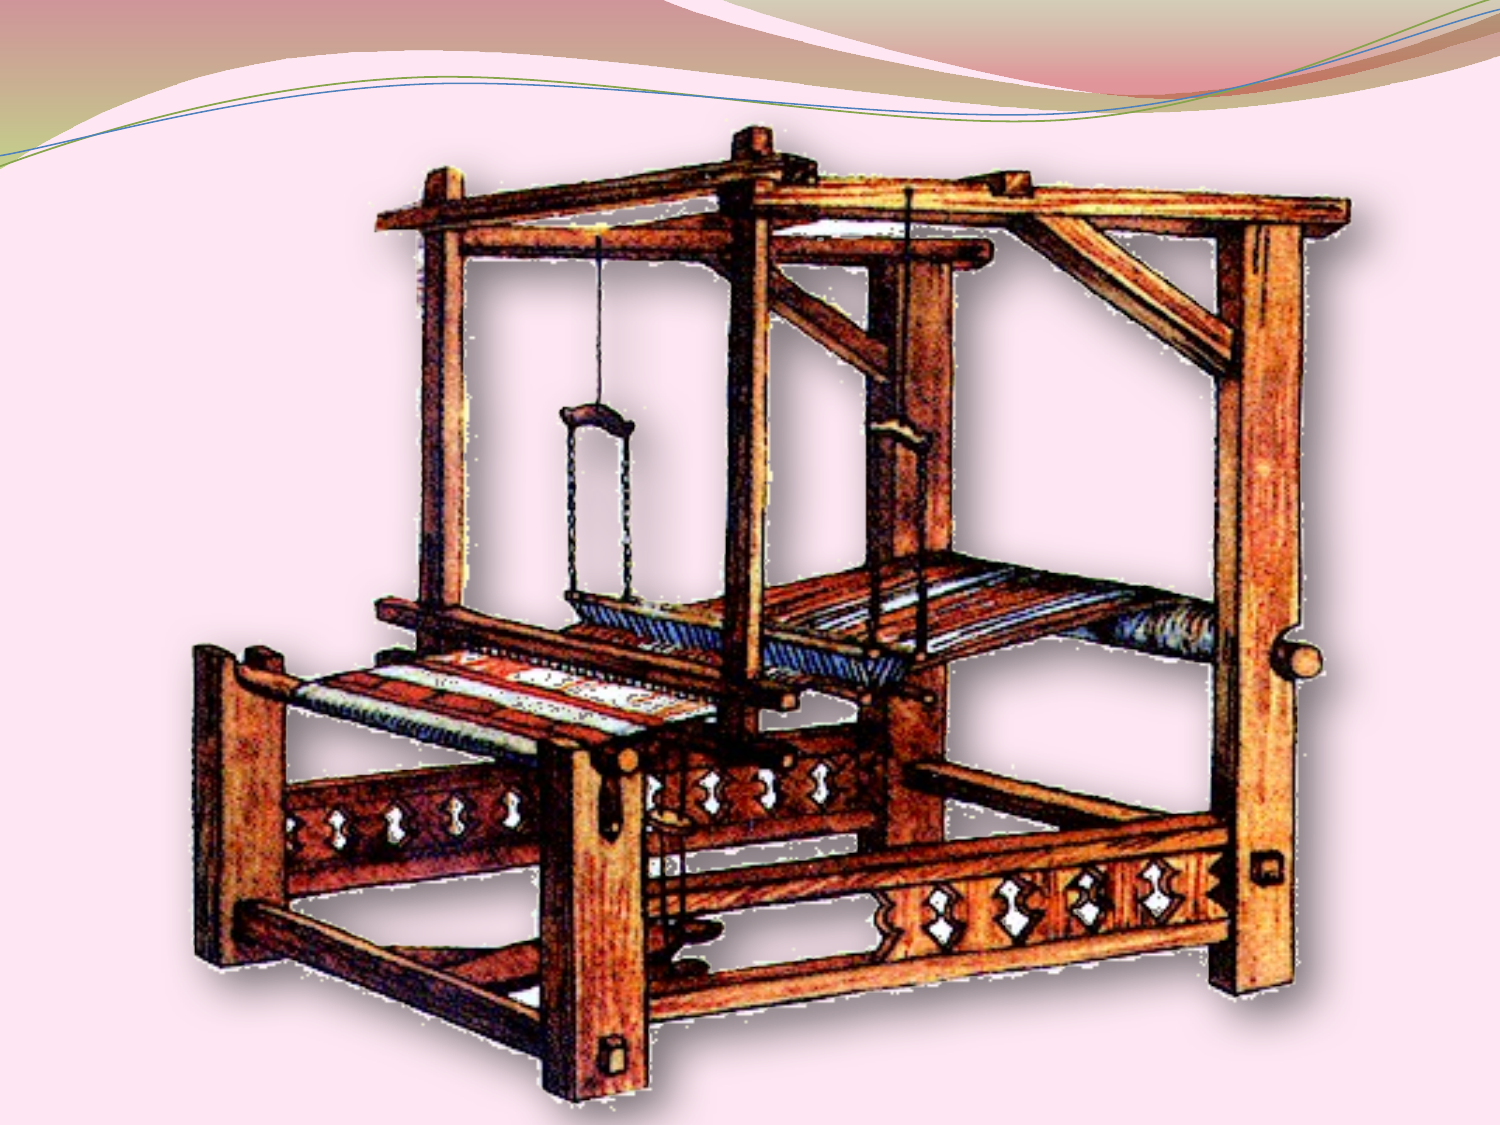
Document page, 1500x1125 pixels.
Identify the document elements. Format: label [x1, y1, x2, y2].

picture [163, 116, 1372, 1125]
